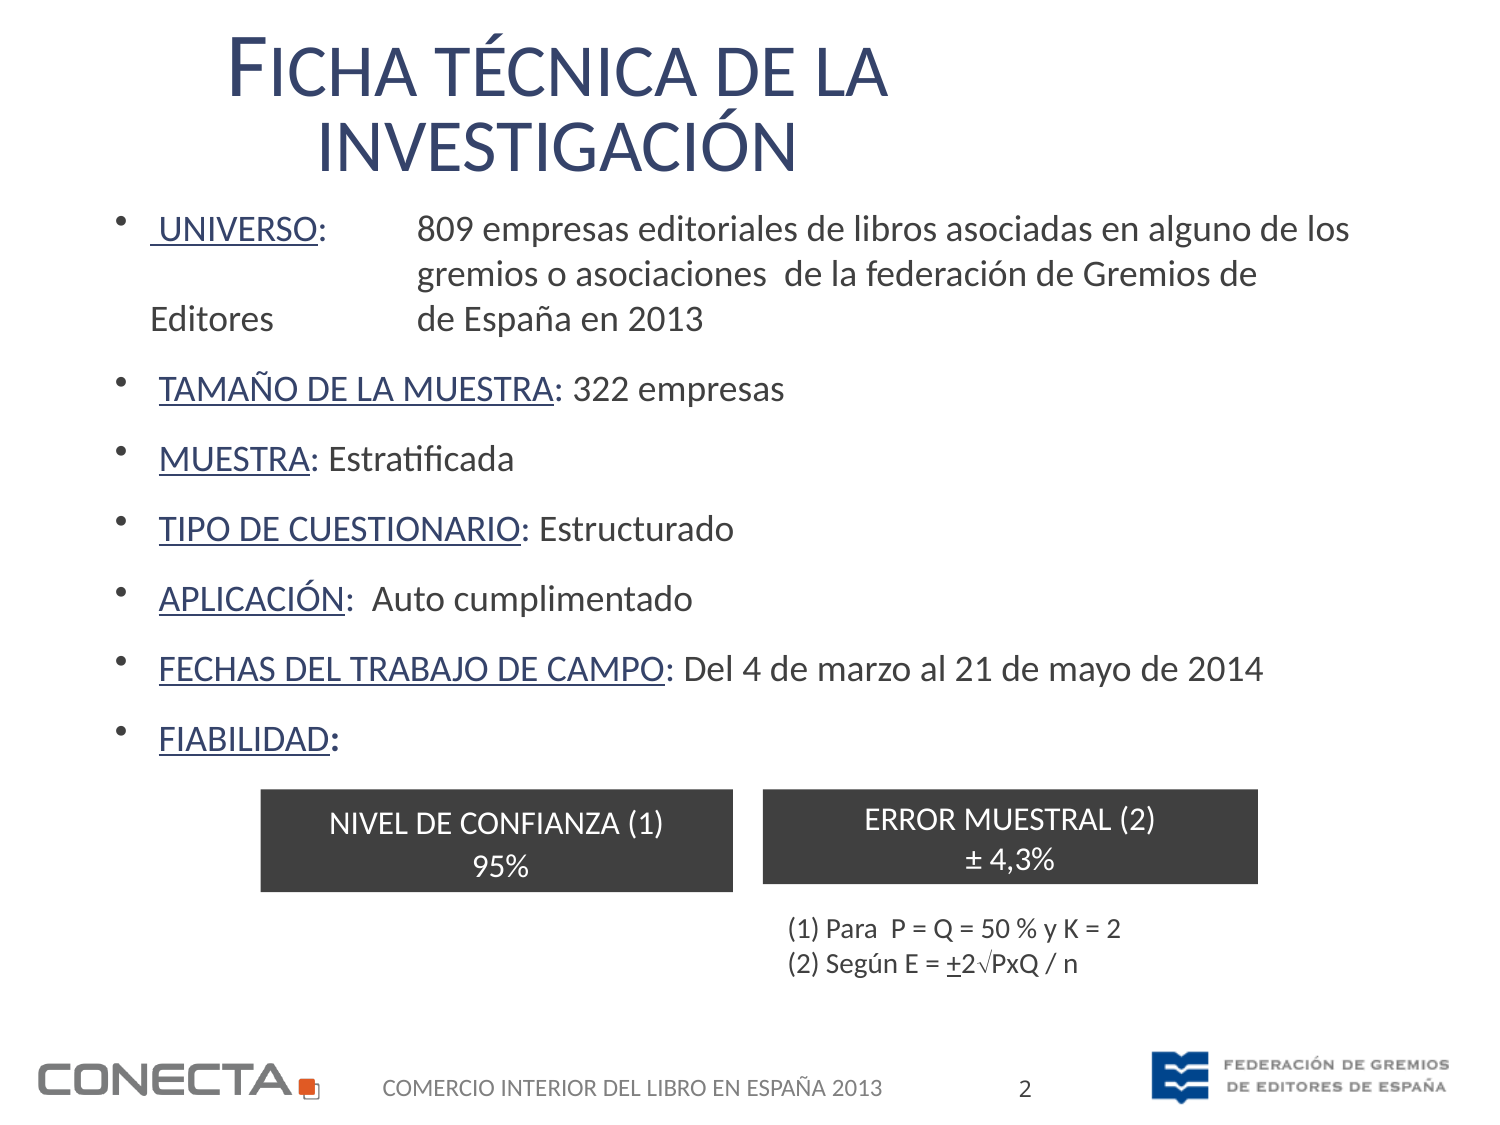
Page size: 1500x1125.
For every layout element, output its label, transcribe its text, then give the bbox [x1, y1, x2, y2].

text_box Universo: 809 empresas editoriales de libros asociadas en alguno de los gremios o asociaciones de la federación de Gremios de Editores de España en 2013 Tamaño de la muestra: 322 empresas Muestra: Estratificada Tipo de cuestionario: Estructurado Aplicación: Auto cumplimentado Fechas del trabajo de campo: Del 4 de marzo al 21 de mayo de 2014 Fiabilidad: [99, 196, 1400, 766]
picture [10, 1053, 347, 1109]
title Ficha técnica de la investigación [0, 18, 1117, 222]
text_box NIVEL DE CONFIANZA (1) 95% [260, 789, 733, 893]
picture [1137, 1045, 1471, 1107]
text_box ERROR MUESTRAL (2) ± 4,3% [762, 789, 1258, 885]
text_box (1) Para P = Q = 50 % y K = 2 (2) Según E = +2PxQ / n [772, 901, 1137, 987]
